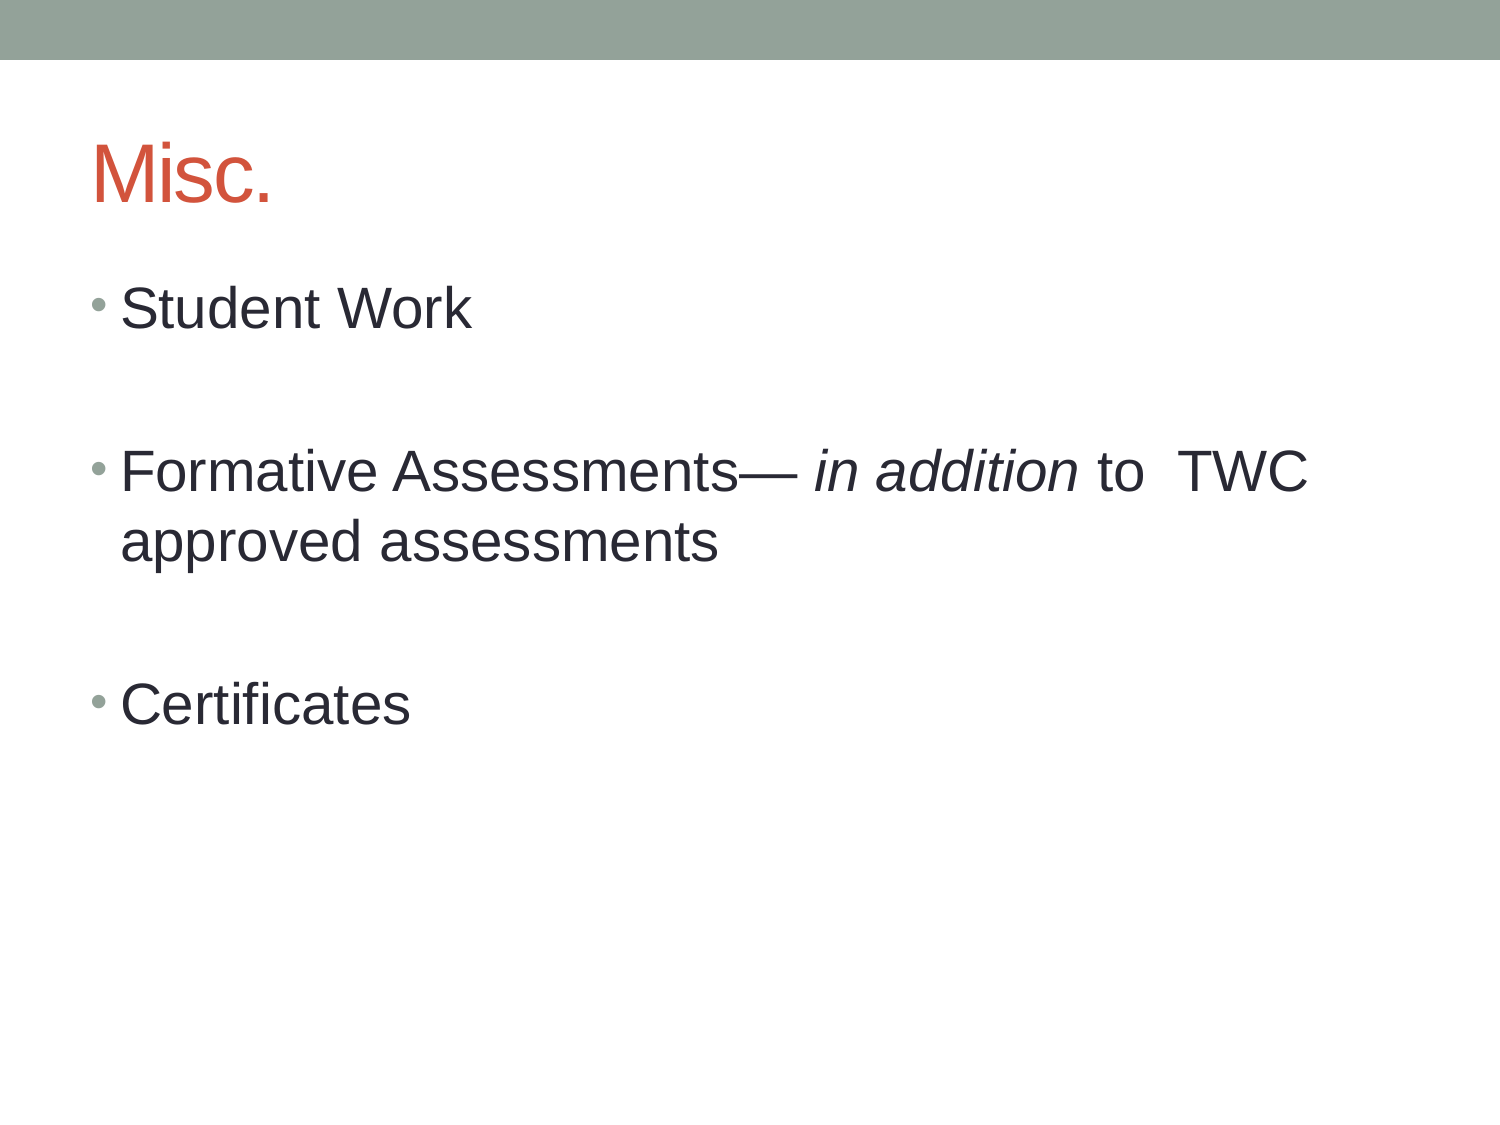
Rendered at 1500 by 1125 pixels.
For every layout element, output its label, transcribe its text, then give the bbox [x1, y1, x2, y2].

list Student Work Formative Assessments— in addition to TWC approved assessments Certificates [75, 262, 1425, 1063]
title Misc. [75, 87, 1425, 250]
